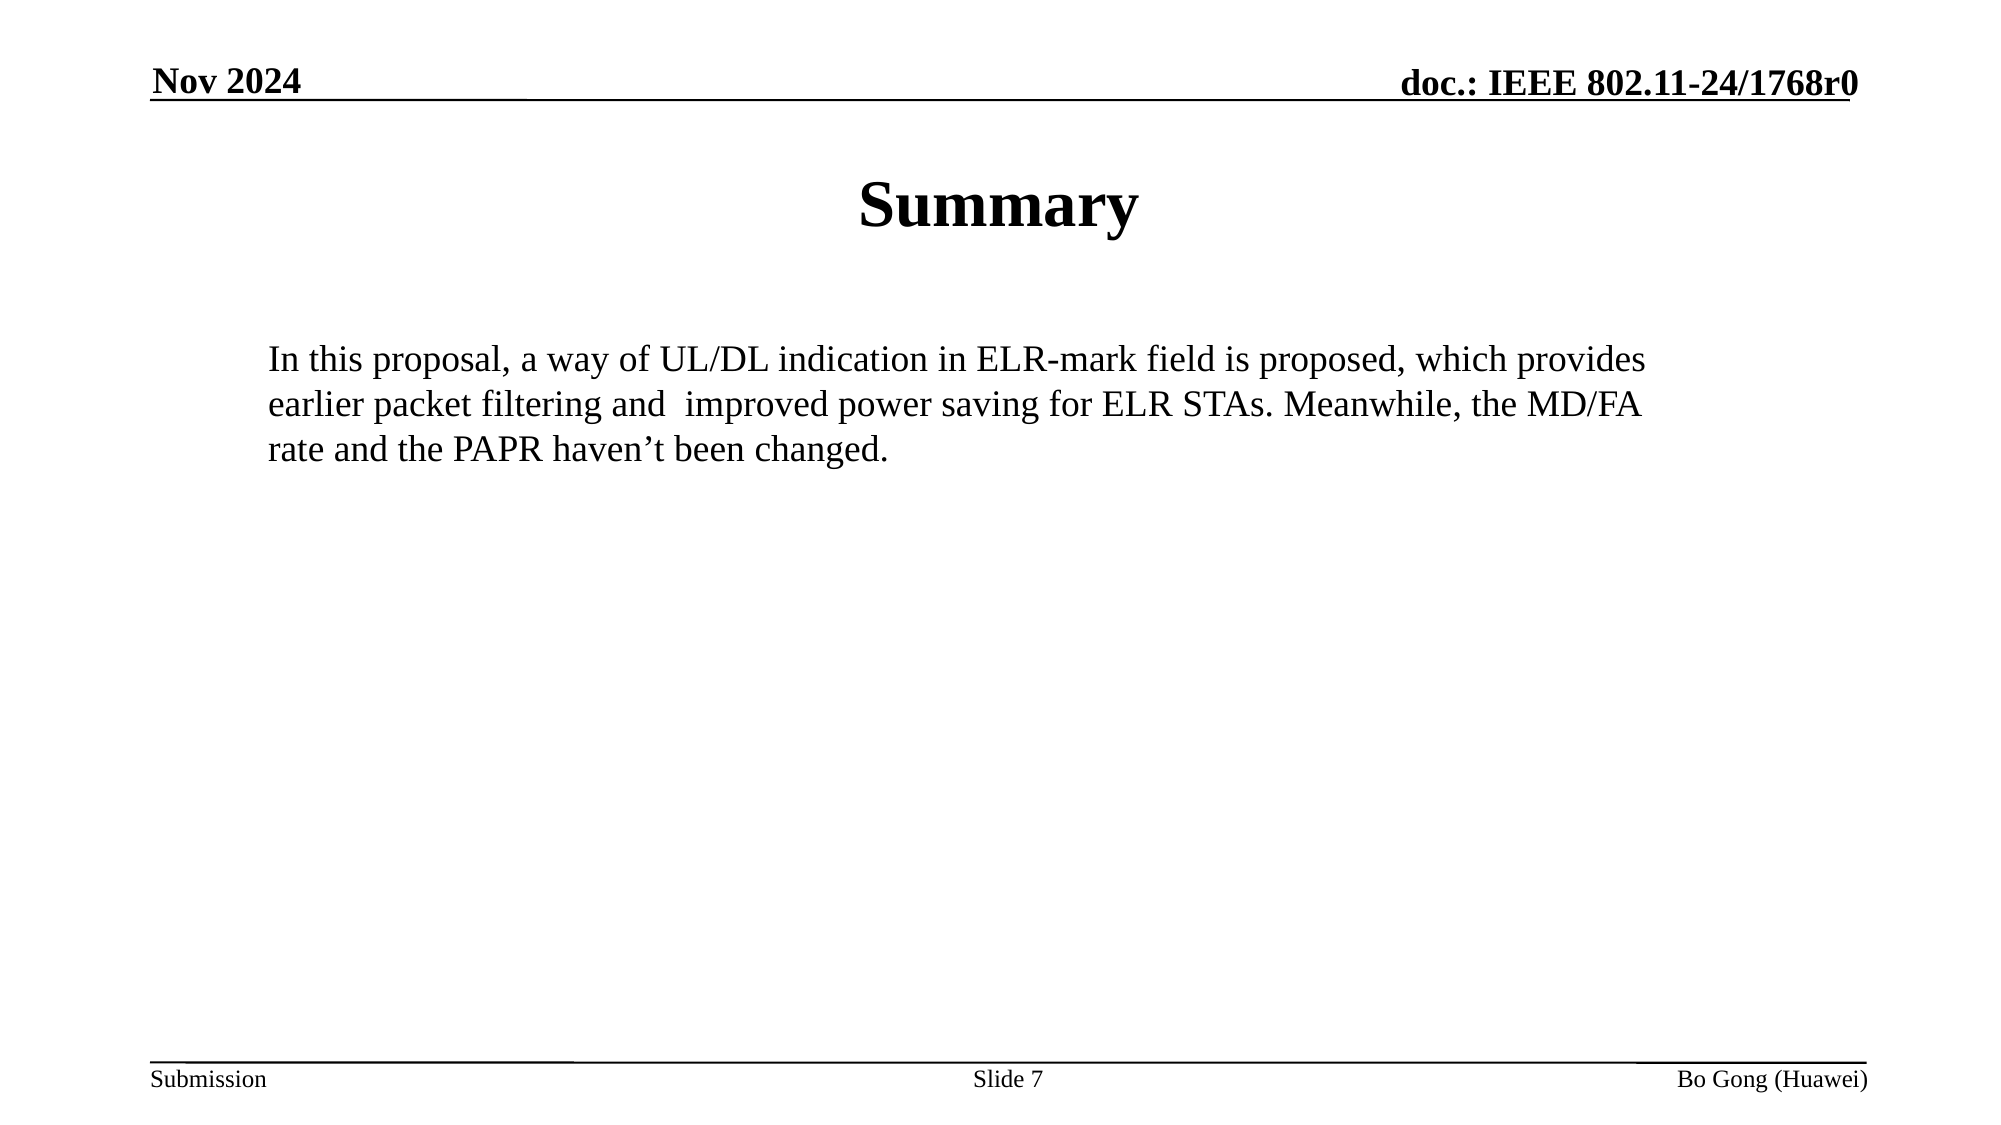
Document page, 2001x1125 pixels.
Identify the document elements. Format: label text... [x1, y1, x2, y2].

text_box Nov 2024 [137, 48, 548, 94]
list In this proposal, a way of UL/DL indication in ELR-mark field is proposed, which provides earlier packet filtering and improved power saving for ELR STAs. Meanwhile, the MD/FA rate and the PAPR haven’t been changed. [196, 326, 1674, 485]
title Summary [149, 112, 1850, 288]
slide_number Slide 7 [950, 1061, 1067, 1123]
footer Bo Gong (Huawei) [1171, 1061, 1869, 1093]
